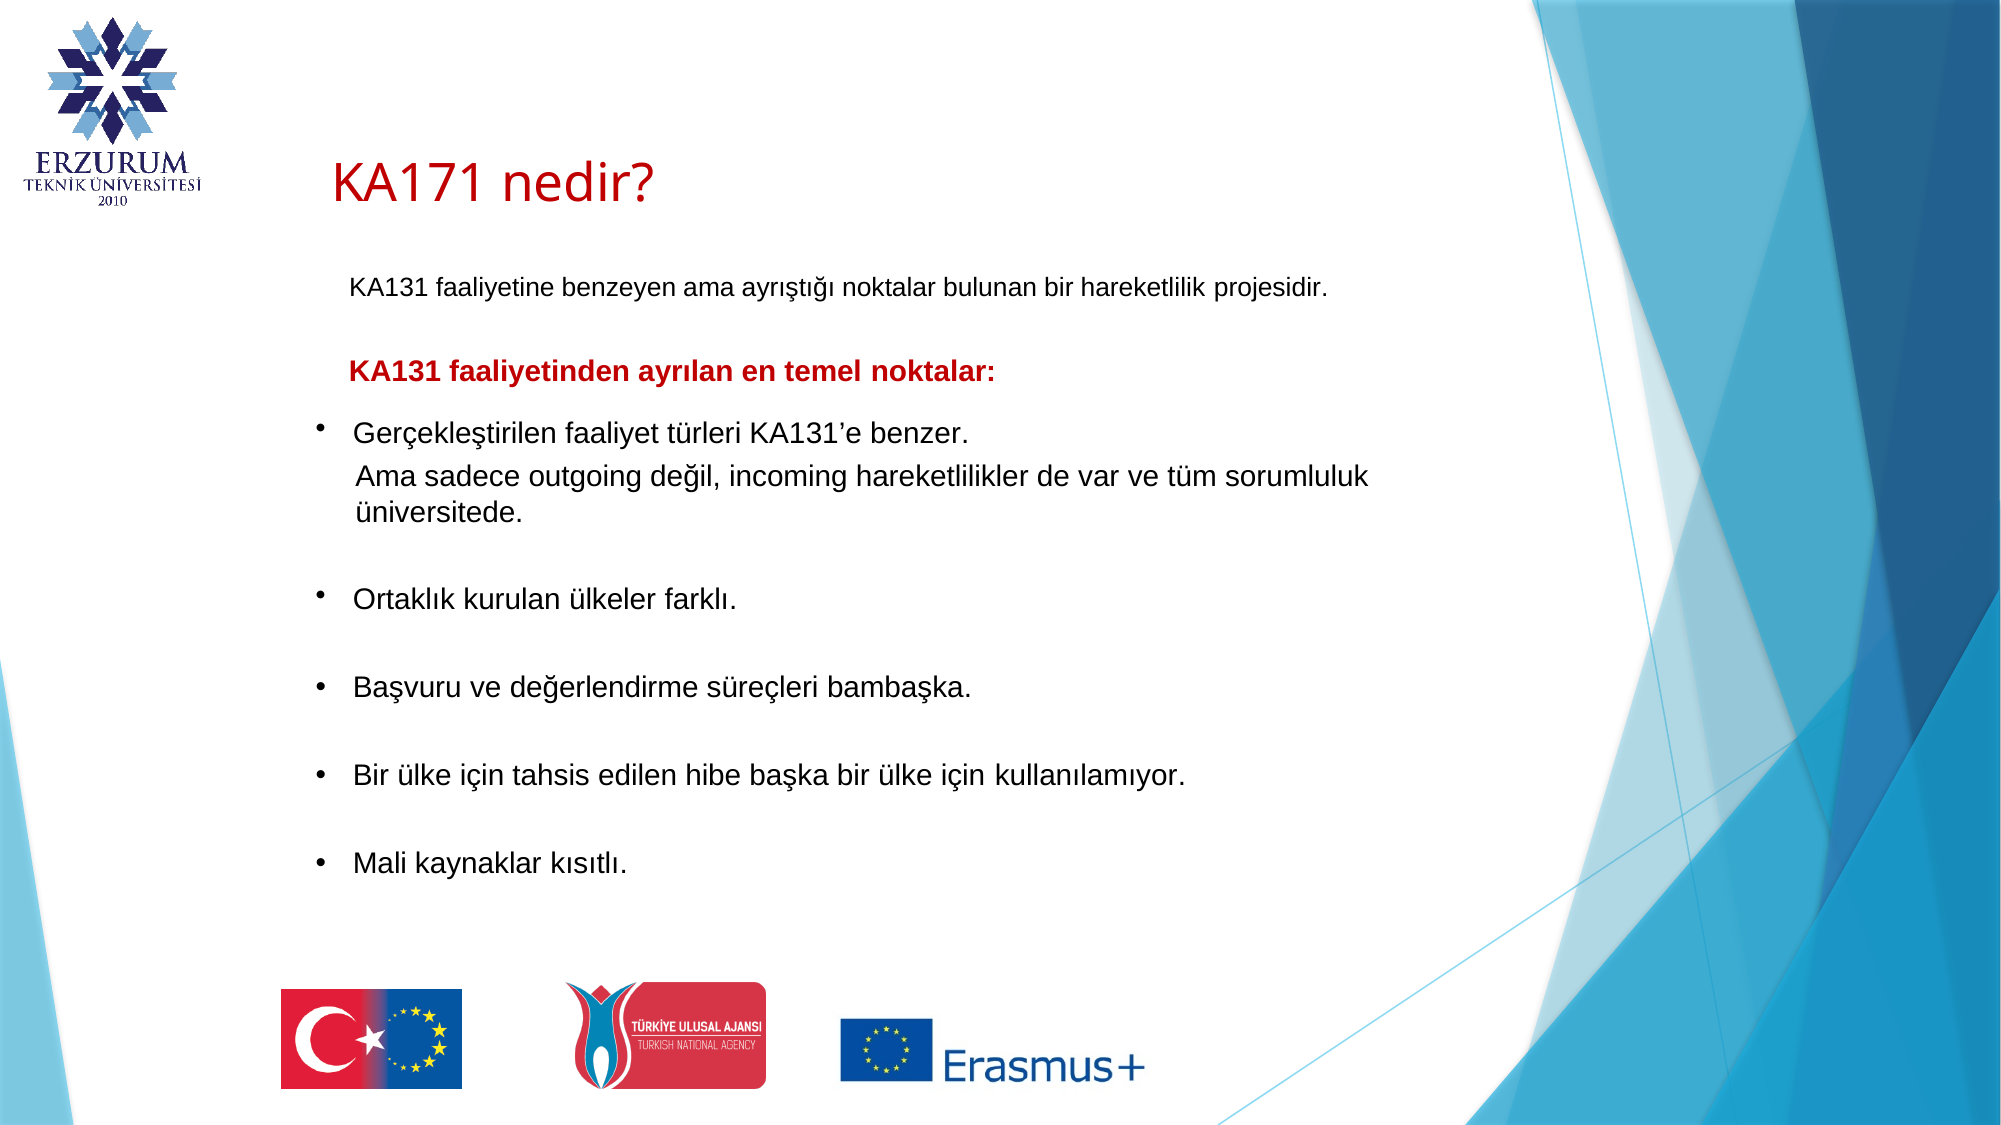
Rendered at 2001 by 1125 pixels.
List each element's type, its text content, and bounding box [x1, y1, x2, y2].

picture [281, 988, 462, 1089]
text_box KA171 nedir? [329, 146, 675, 212]
picture [0, 0, 223, 224]
text_box KA131 faaliyetine benzeyen ama ayrıştığı noktalar bulunan bir hareketlilik projesidir. KA131 faaliyetinden ayrılan en temel noktalar: Gerçekleştirilen faaliyet türleri KA131’e benzer. Ama sadece outgoing değil, incoming hareketlilikler de var ve tüm sorumluluk üniversitede. Ortaklık kurulan ülkeler farklı. Başvuru ve değerlendirme süreçleri bambaşka. Bir ülke için tahsis edilen hibe başka bir ülke için kullanılamıyor. Mali kaynaklar kısıtlı. [313, 268, 1463, 880]
picture [822, 1000, 1163, 1099]
picture [564, 981, 767, 1089]
text_box [357, 244, 1686, 509]
